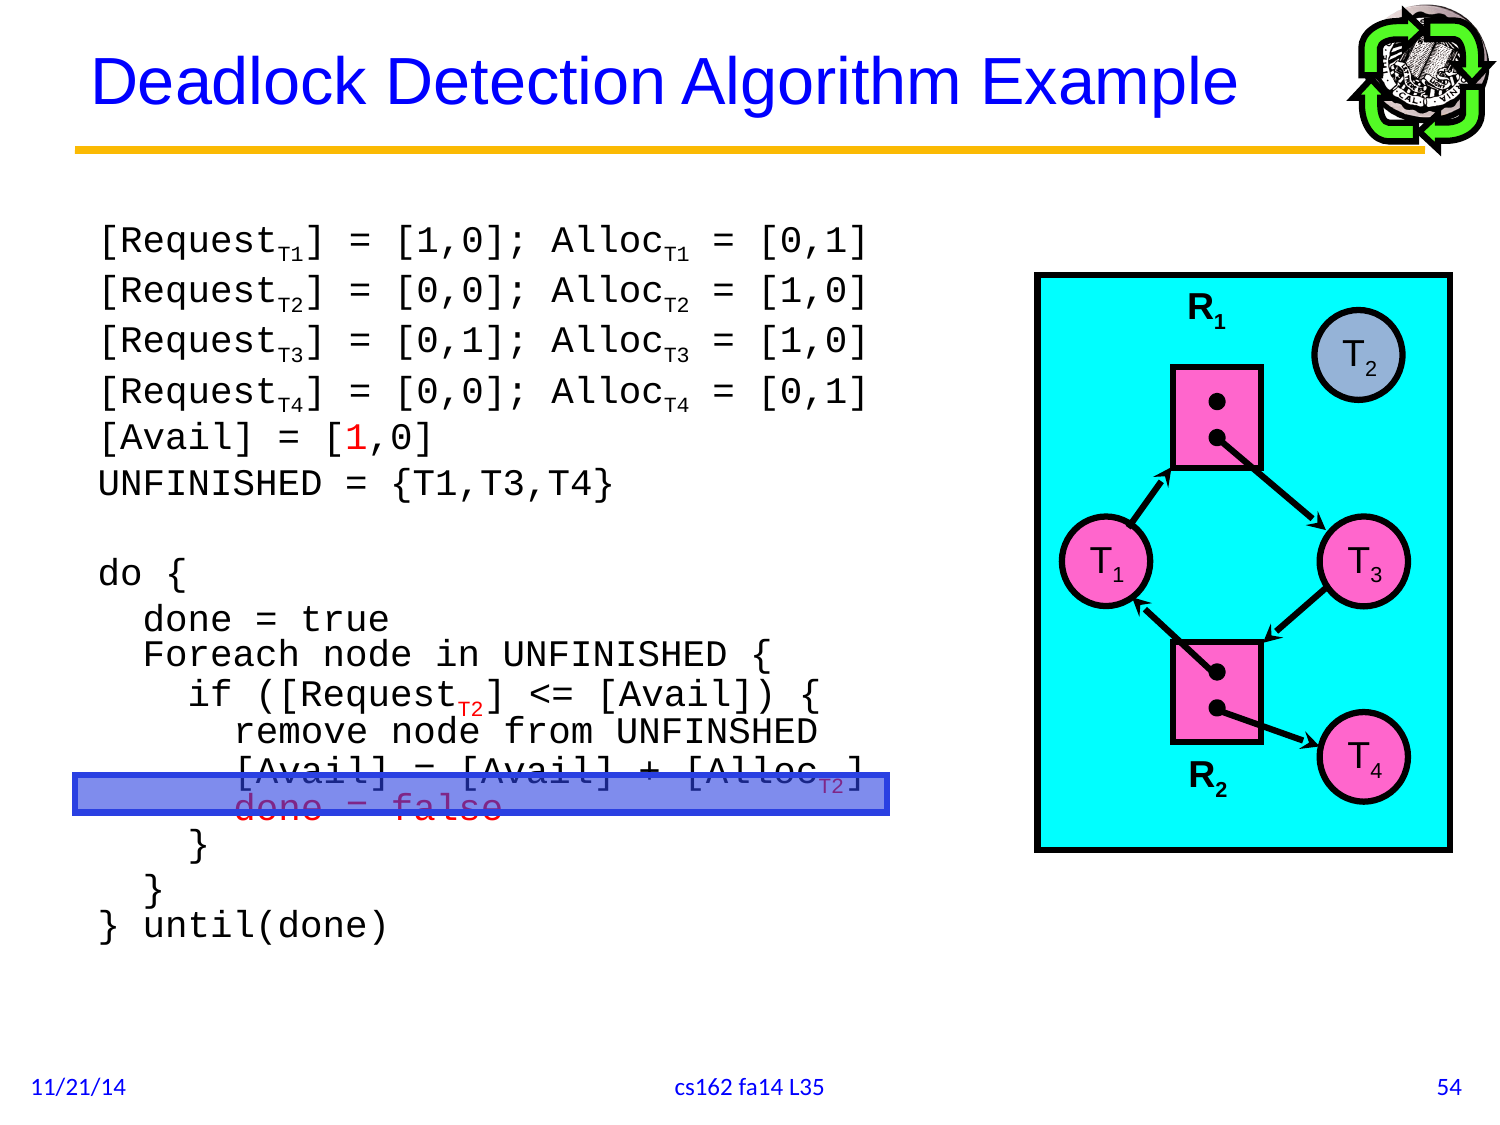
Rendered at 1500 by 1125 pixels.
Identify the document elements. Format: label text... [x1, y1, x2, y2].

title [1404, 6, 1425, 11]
text_box [RequestT1] = [1,0]; AllocT1 = [0,1] [RequestT2] = [0,0]; AllocT2 = [1,0] [RequestT3] = [0,1]; AllocT3 = [1,0] [RequestT4] = [0,0]; AllocT4 = [0,1] [Avail] = [1,0] UNFINISHED = {T1,T3,T4} do { done = true Foreach node in UNFINISHED { if ([RequestT2] <= [Avail]) { remove node from UNFINSHED [Avail] = [Avail] + [AllocT2] done = false } } } until(done) [83, 813, 885, 953]
footer cs162 fa14 L35 [512, 1055, 988, 1115]
title Deadlock Detection Algorithm Example [75, 6, 1401, 150]
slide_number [15, 1055, 366, 1115]
slide_number 54 [1127, 1055, 1478, 1115]
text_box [1353, 12, 1490, 150]
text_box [1037, 274, 1451, 851]
picture [1350, 0, 1500, 127]
text_box [74, 774, 888, 813]
text_box [RequestT1] = [1,0]; AllocT1 = [0,1] [RequestT2] = [0,0]; AllocT2 = [1,0] [RequestT3] = [0,1]; AllocT3 = [1,0] [RequestT4] = [0,0]; AllocT4 = [0,1] [Avail] = [1,0] UNFINISHED = {T1,T3,T4} do { done = true Foreach node in UNFINISHED { if ([RequestT2] <= [Avail]) { remove node from UNFINSHED [Avail] = [Avail] + [AllocT2] done = false } } } until(done) [83, 212, 885, 774]
